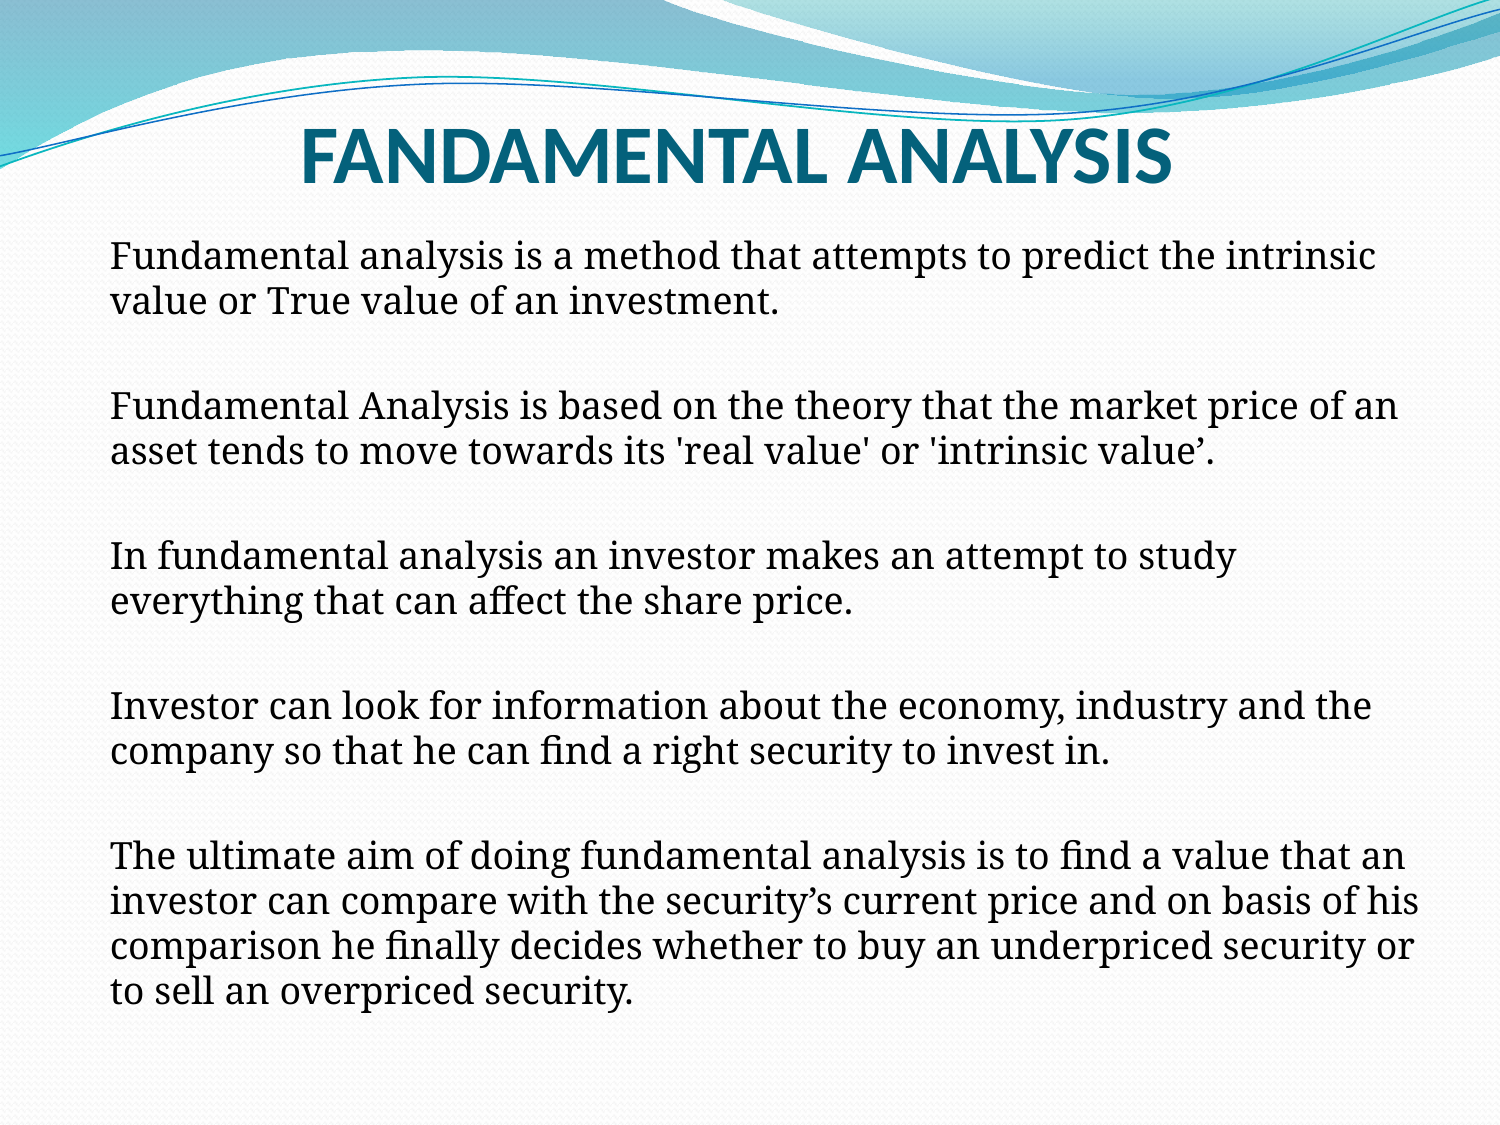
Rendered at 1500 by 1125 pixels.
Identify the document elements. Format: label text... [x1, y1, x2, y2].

title FANDAMENTAL ANALYSIS [174, 125, 1300, 200]
list Fundamental analysis is a method that attempts to predict the intrinsic value or True value of an investment. Fundamental Analysis is based on the theory that the market price of an asset tends to move towards its 'real value' or 'intrinsic value’. In fundamental analysis an investor makes an attempt to study everything that can affect the share price. Investor can look for information about the economy, industry and the company so that he can find a right security to invest in. The ultimate aim of doing fundamental analysis is to find a value that an investor can compare with the security’s current price and on basis of his comparison he finally decides whether to buy an underpriced security or to sell an overpriced security. [50, 224, 1450, 1013]
